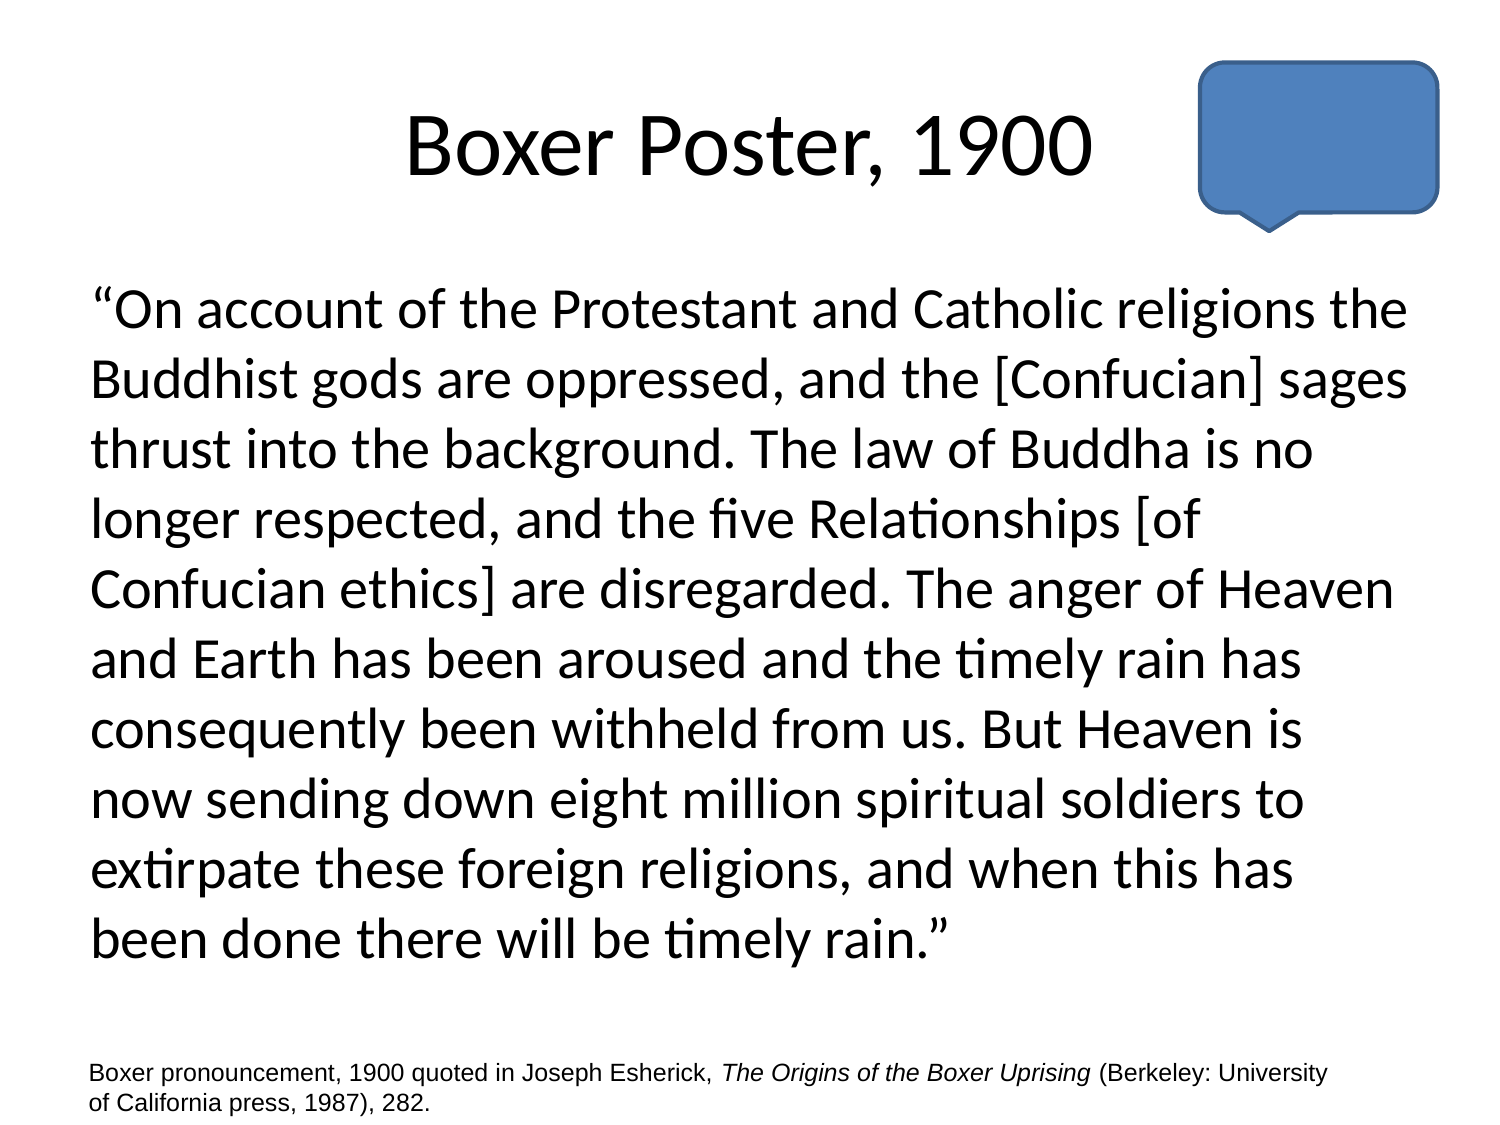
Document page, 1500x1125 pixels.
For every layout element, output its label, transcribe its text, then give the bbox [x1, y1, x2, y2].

text_box [1197, 60, 1440, 233]
text_box Boxer pronouncement, 1900 quoted in Joseph Esherick, The Origins of the Boxer Uprising (Berkeley: University of California press, 1987), 282. [73, 1049, 1362, 1124]
list “On account of the Protestant and Catholic religions the Buddhist gods are oppressed, and the [Confucian] sages thrust into the background. The law of Buddha is no longer respected, and the five Relationships [of Confucian ethics] are disregarded. The anger of Heaven and Earth has been aroused and the timely rain has consequently been withheld from us. But Heaven is now sending down eight million spiritual soldiers to extirpate these foreign religions, and when this has been done there will be timely rain.” [74, 262, 1426, 1006]
title Boxer Poster, 1900 [74, 44, 1426, 233]
